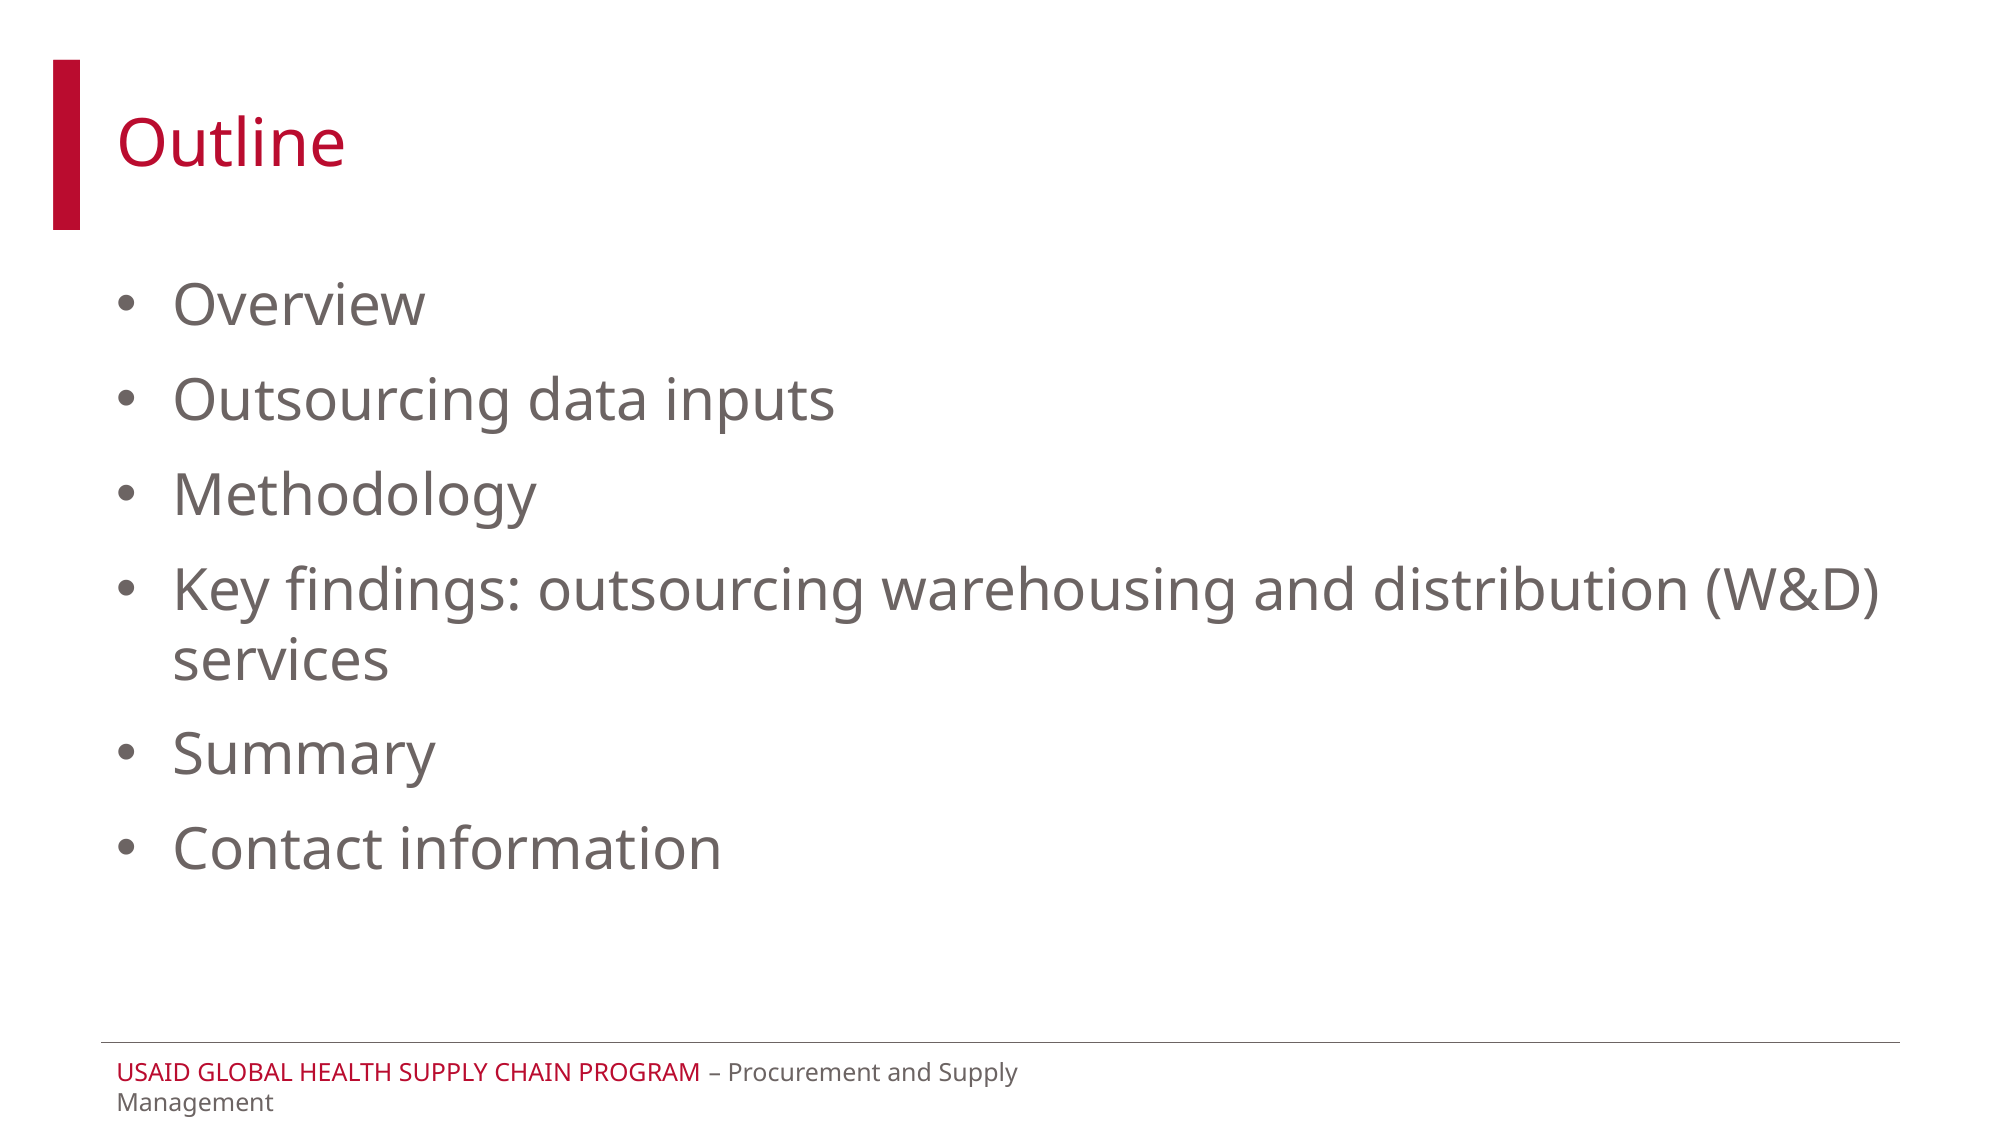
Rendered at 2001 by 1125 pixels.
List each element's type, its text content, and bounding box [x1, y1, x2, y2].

title Outline [101, 59, 1900, 230]
list Overview Outsourcing data inputs Methodology Key findings: outsourcing warehousing and distribution (W&D) services Summary Contact information [101, 260, 1900, 1014]
